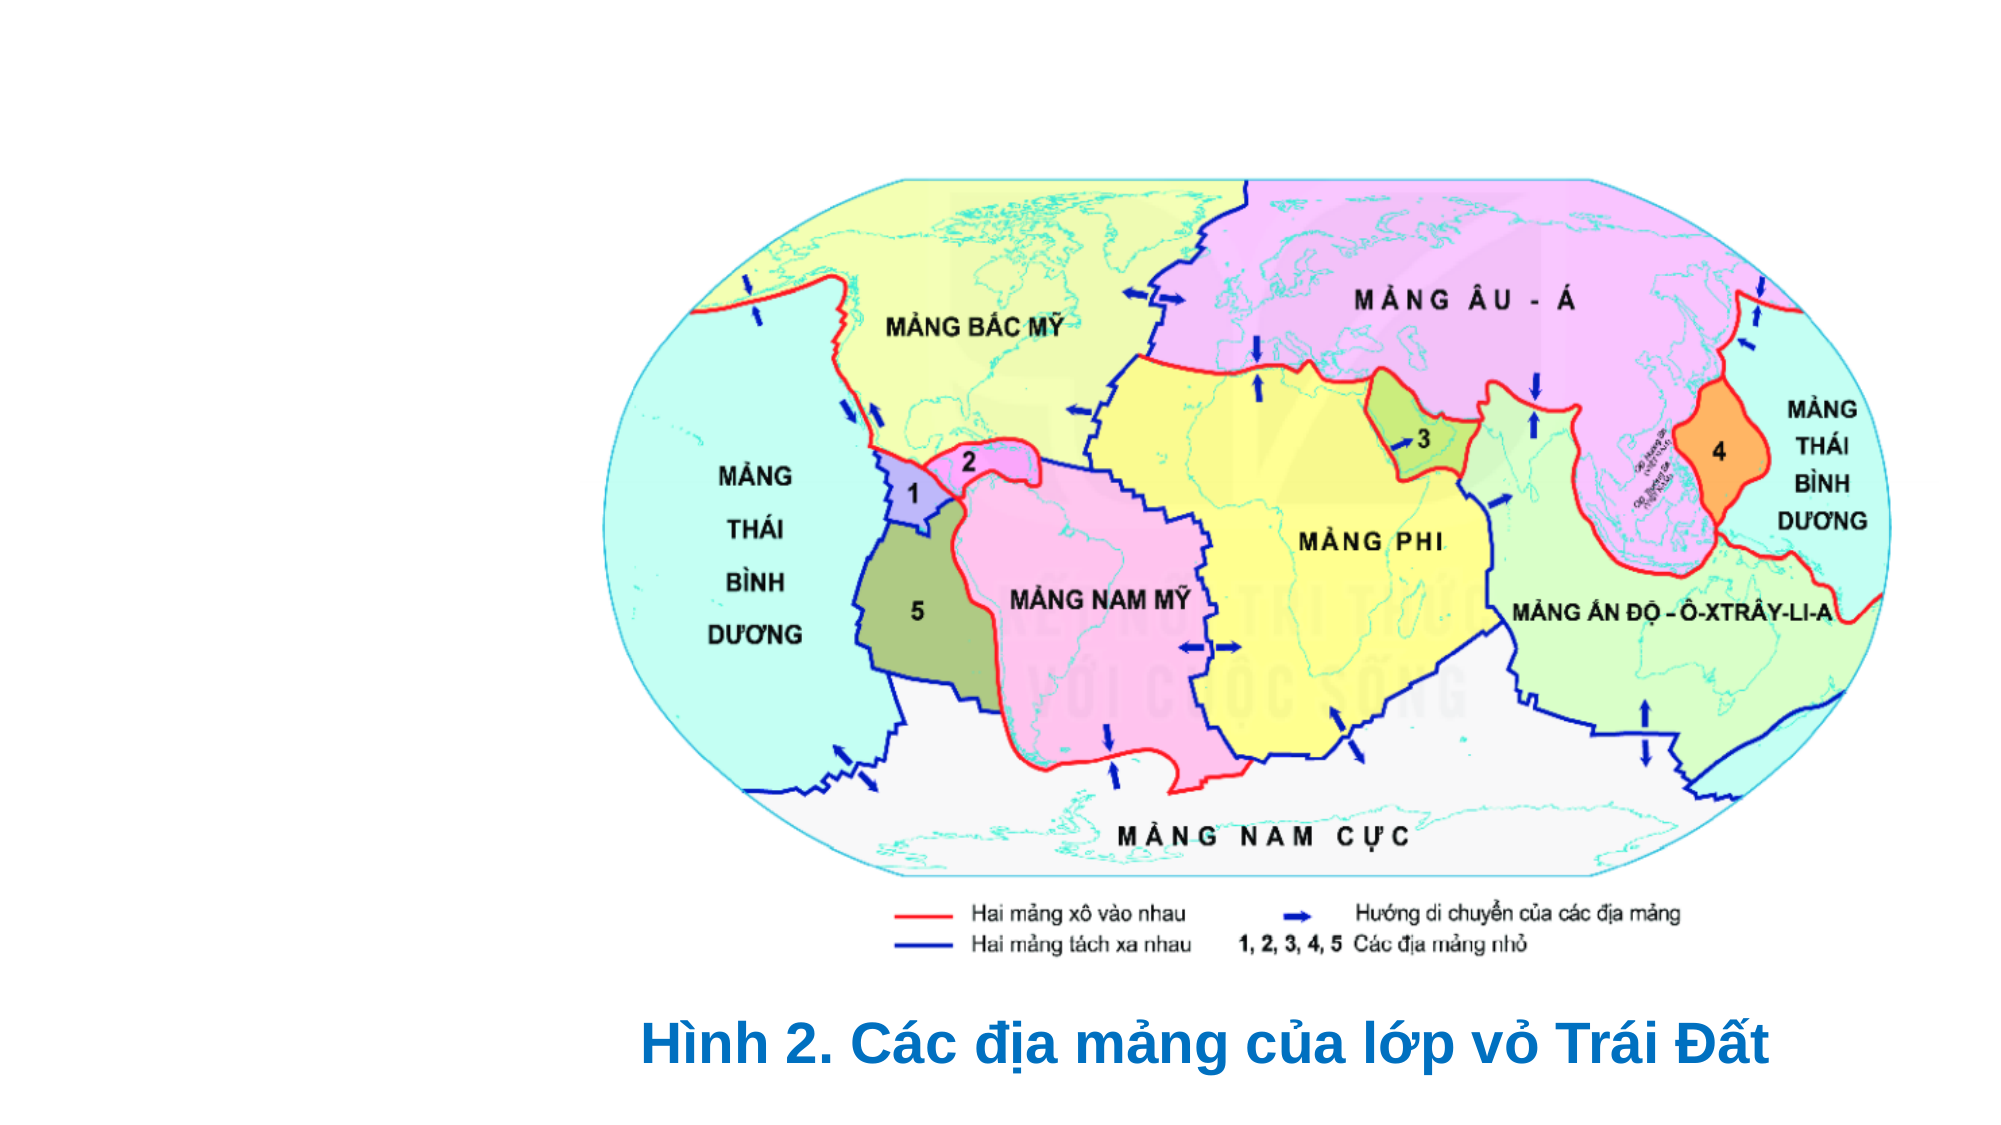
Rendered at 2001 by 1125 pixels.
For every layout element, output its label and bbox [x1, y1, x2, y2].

text_box [580, 154, 1964, 1093]
